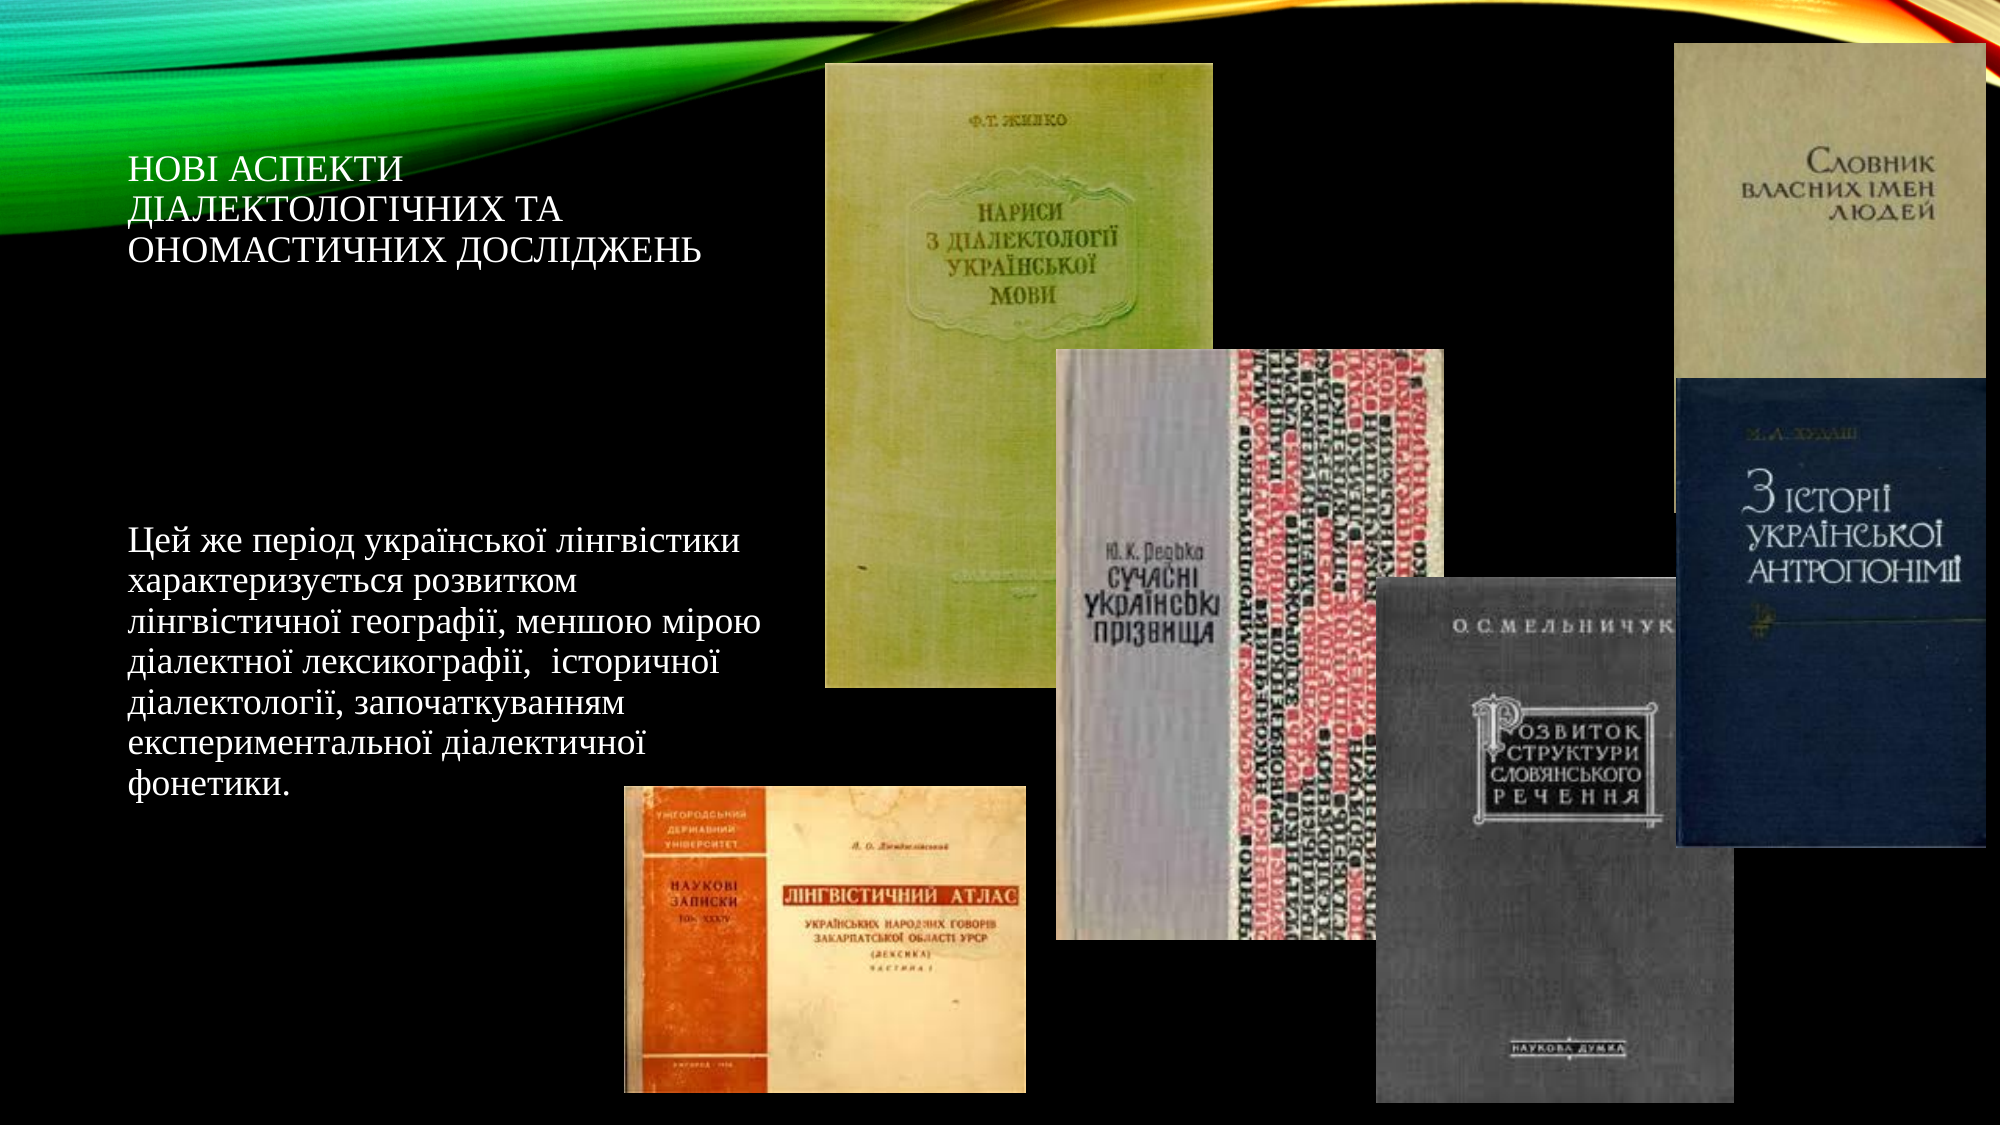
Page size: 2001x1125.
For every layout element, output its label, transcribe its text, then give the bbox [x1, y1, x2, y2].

picture [623, 786, 1026, 1093]
picture [0, 0, 2000, 1103]
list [824, 62, 1213, 689]
list Цей же період української лінгвістики характеризується розвитком лінгвістичної географії, меншою мірою діалектної лексикографії, історичної діалектології, започаткуванням експериментальної діалектичної фонетики. [112, 512, 788, 1021]
title Нові аспекти діалектологічних та ономастичних досліджень [112, 15, 788, 278]
